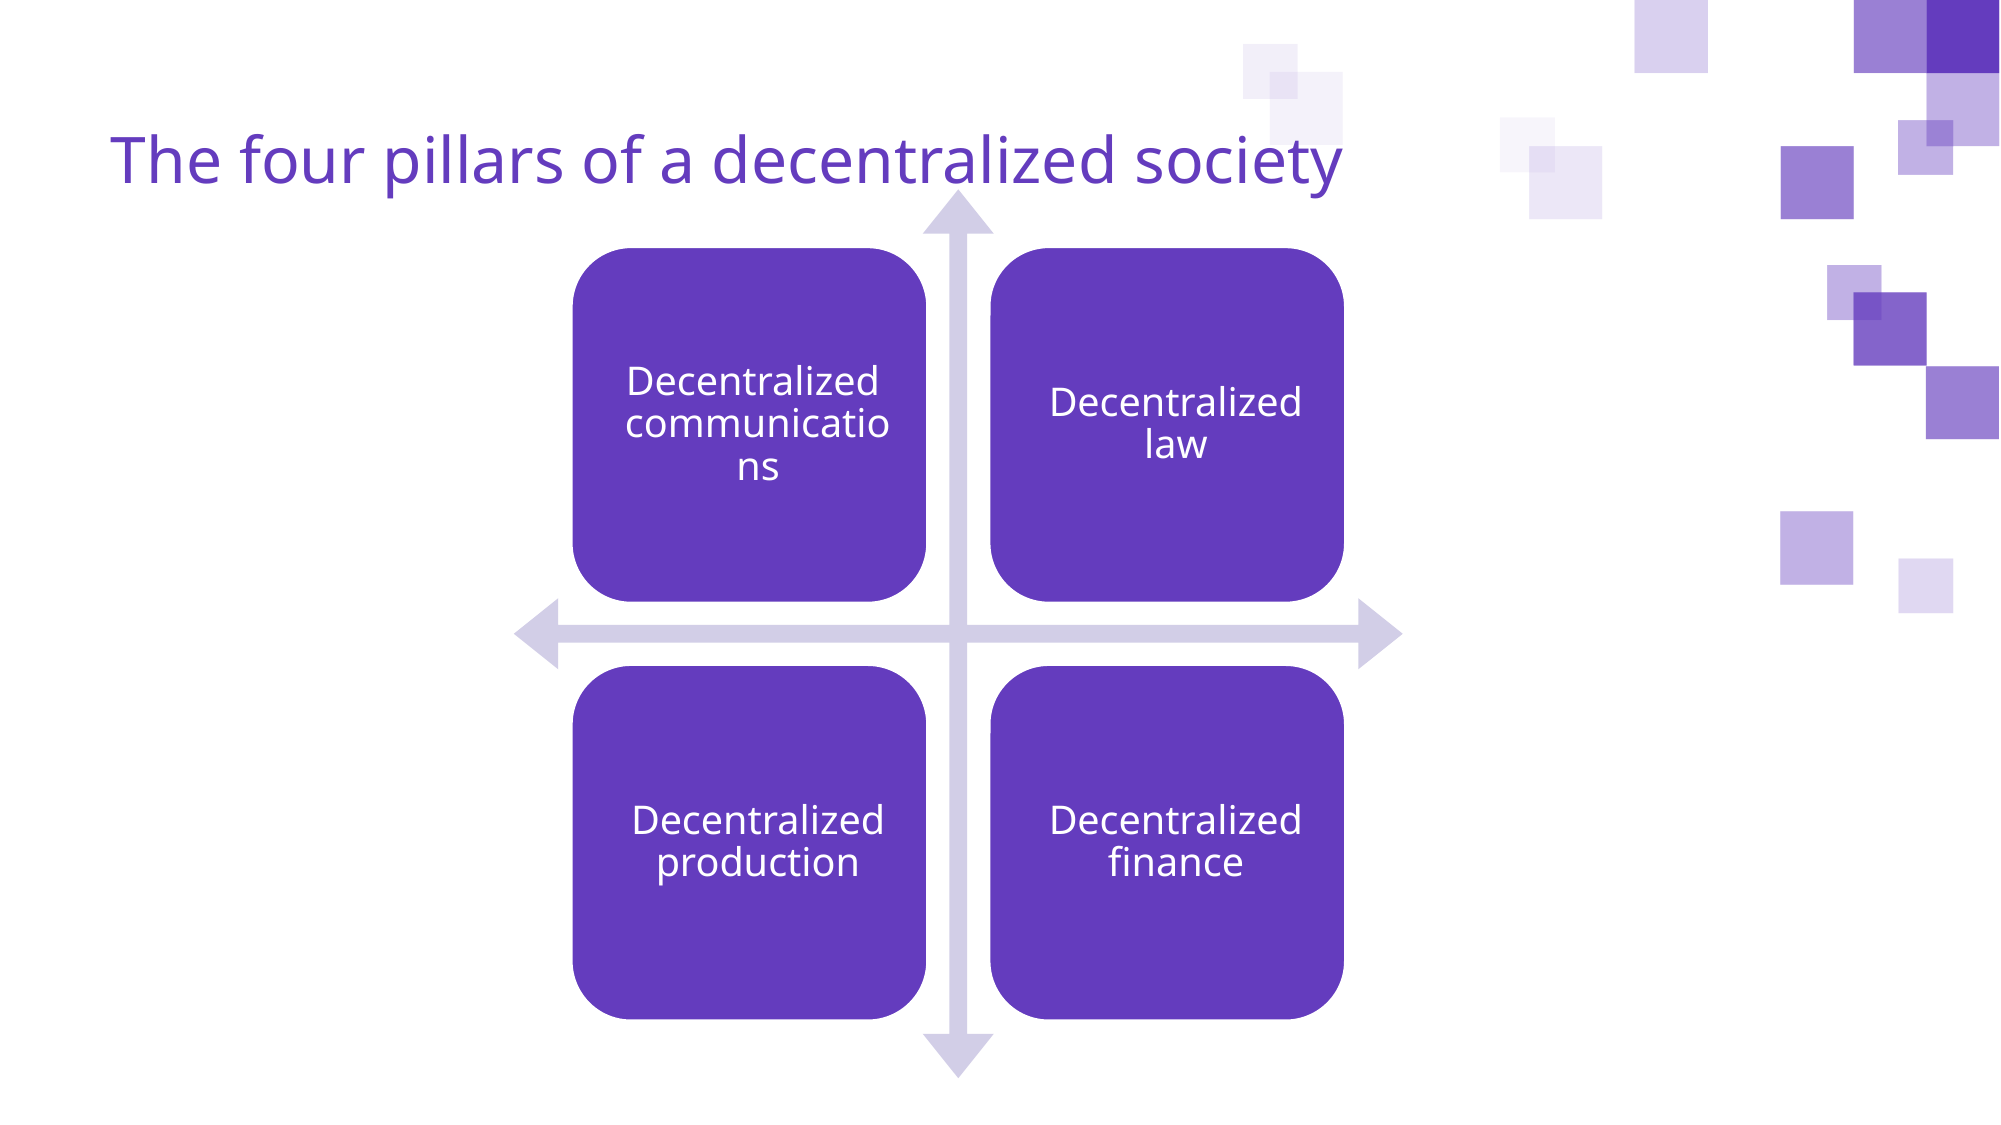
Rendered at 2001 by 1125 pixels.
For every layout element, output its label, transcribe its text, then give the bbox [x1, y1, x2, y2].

list The four pillars of a decentralized society [95, 112, 1454, 209]
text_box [291, 189, 1625, 1079]
picture [1219, 0, 2000, 623]
